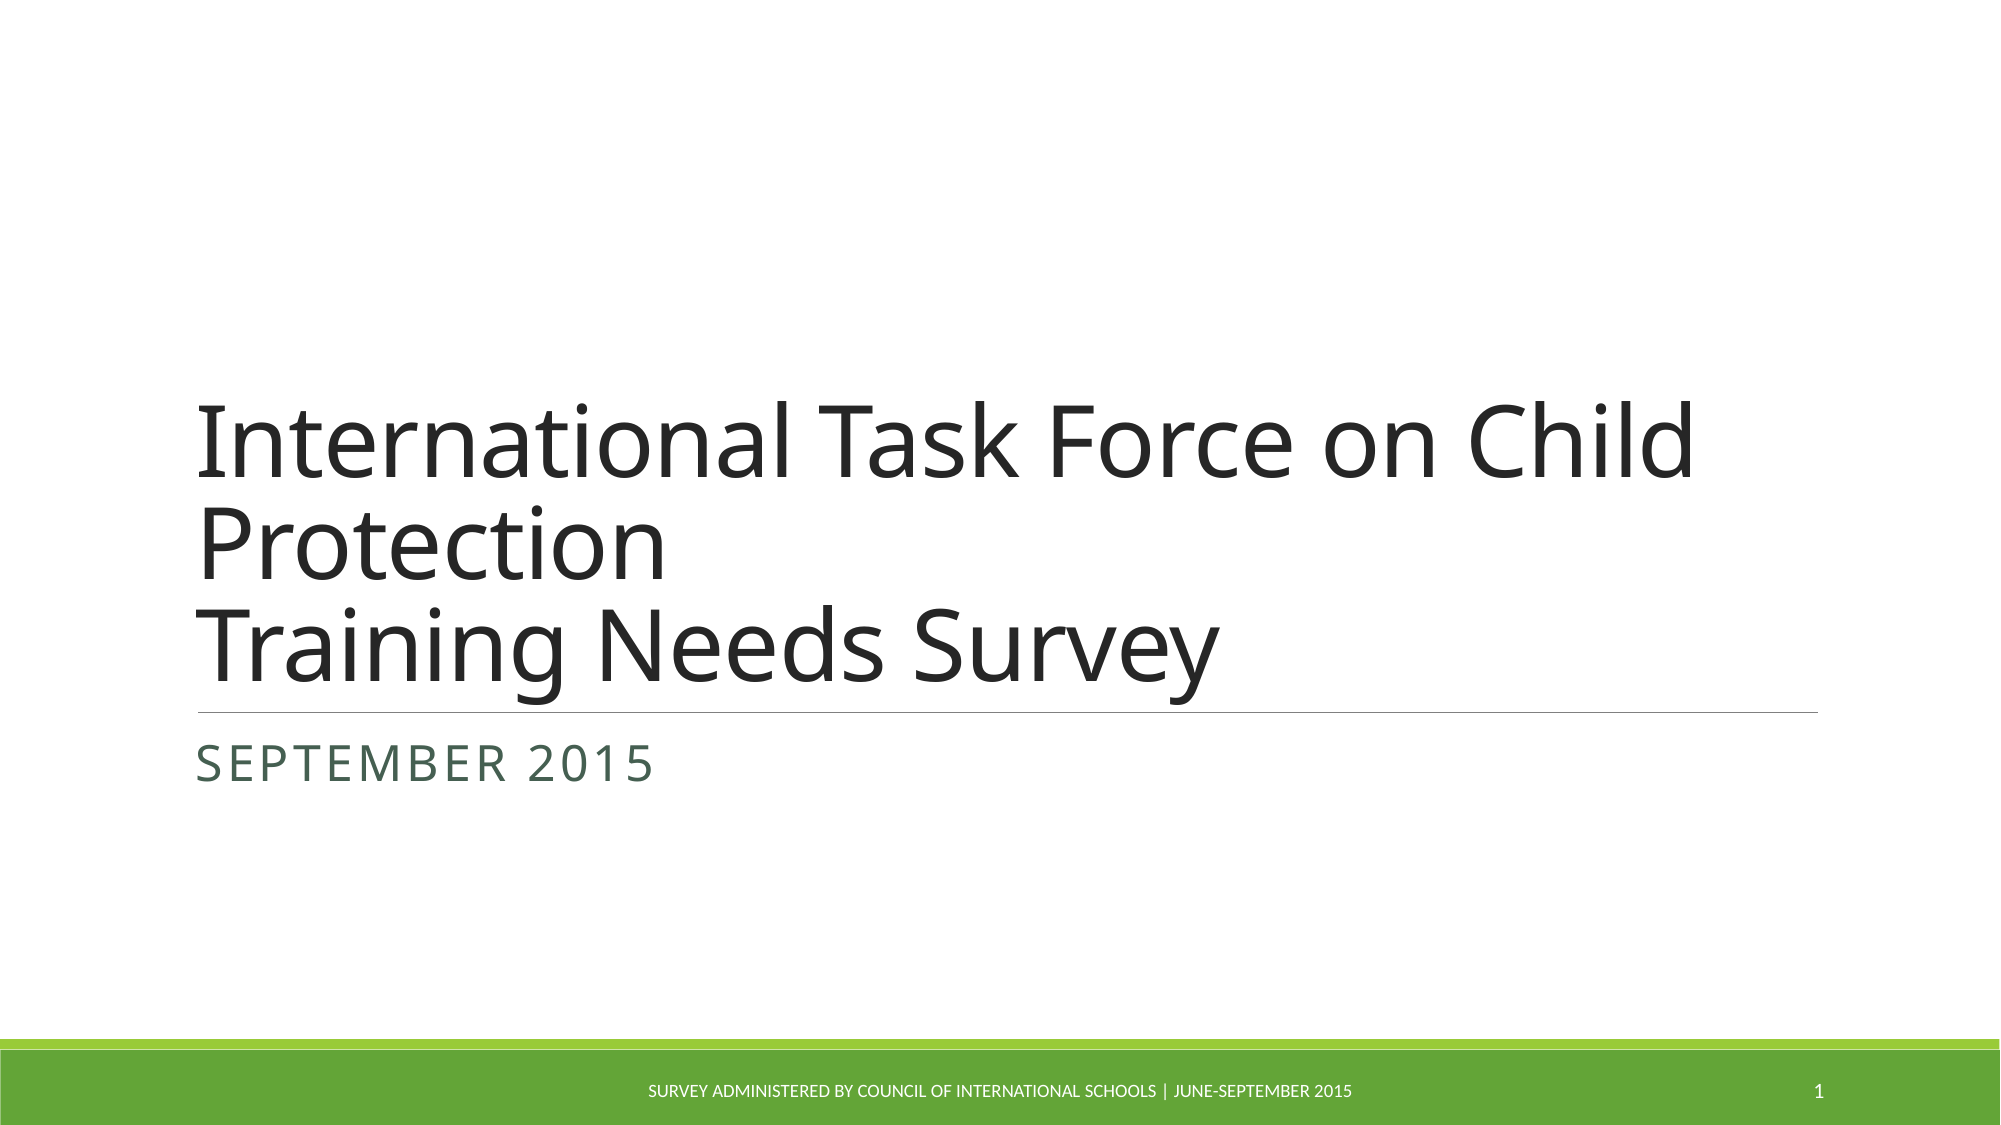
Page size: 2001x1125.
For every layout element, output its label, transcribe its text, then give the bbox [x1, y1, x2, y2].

subtitle September 2015 [180, 730, 1831, 919]
footer Survey administered by Council of International Schools | June-September 2015 [604, 1059, 1396, 1120]
title International Task Force on Child Protection Training Needs Survey [180, 124, 1924, 710]
slide_number 1 [1624, 1059, 1840, 1120]
